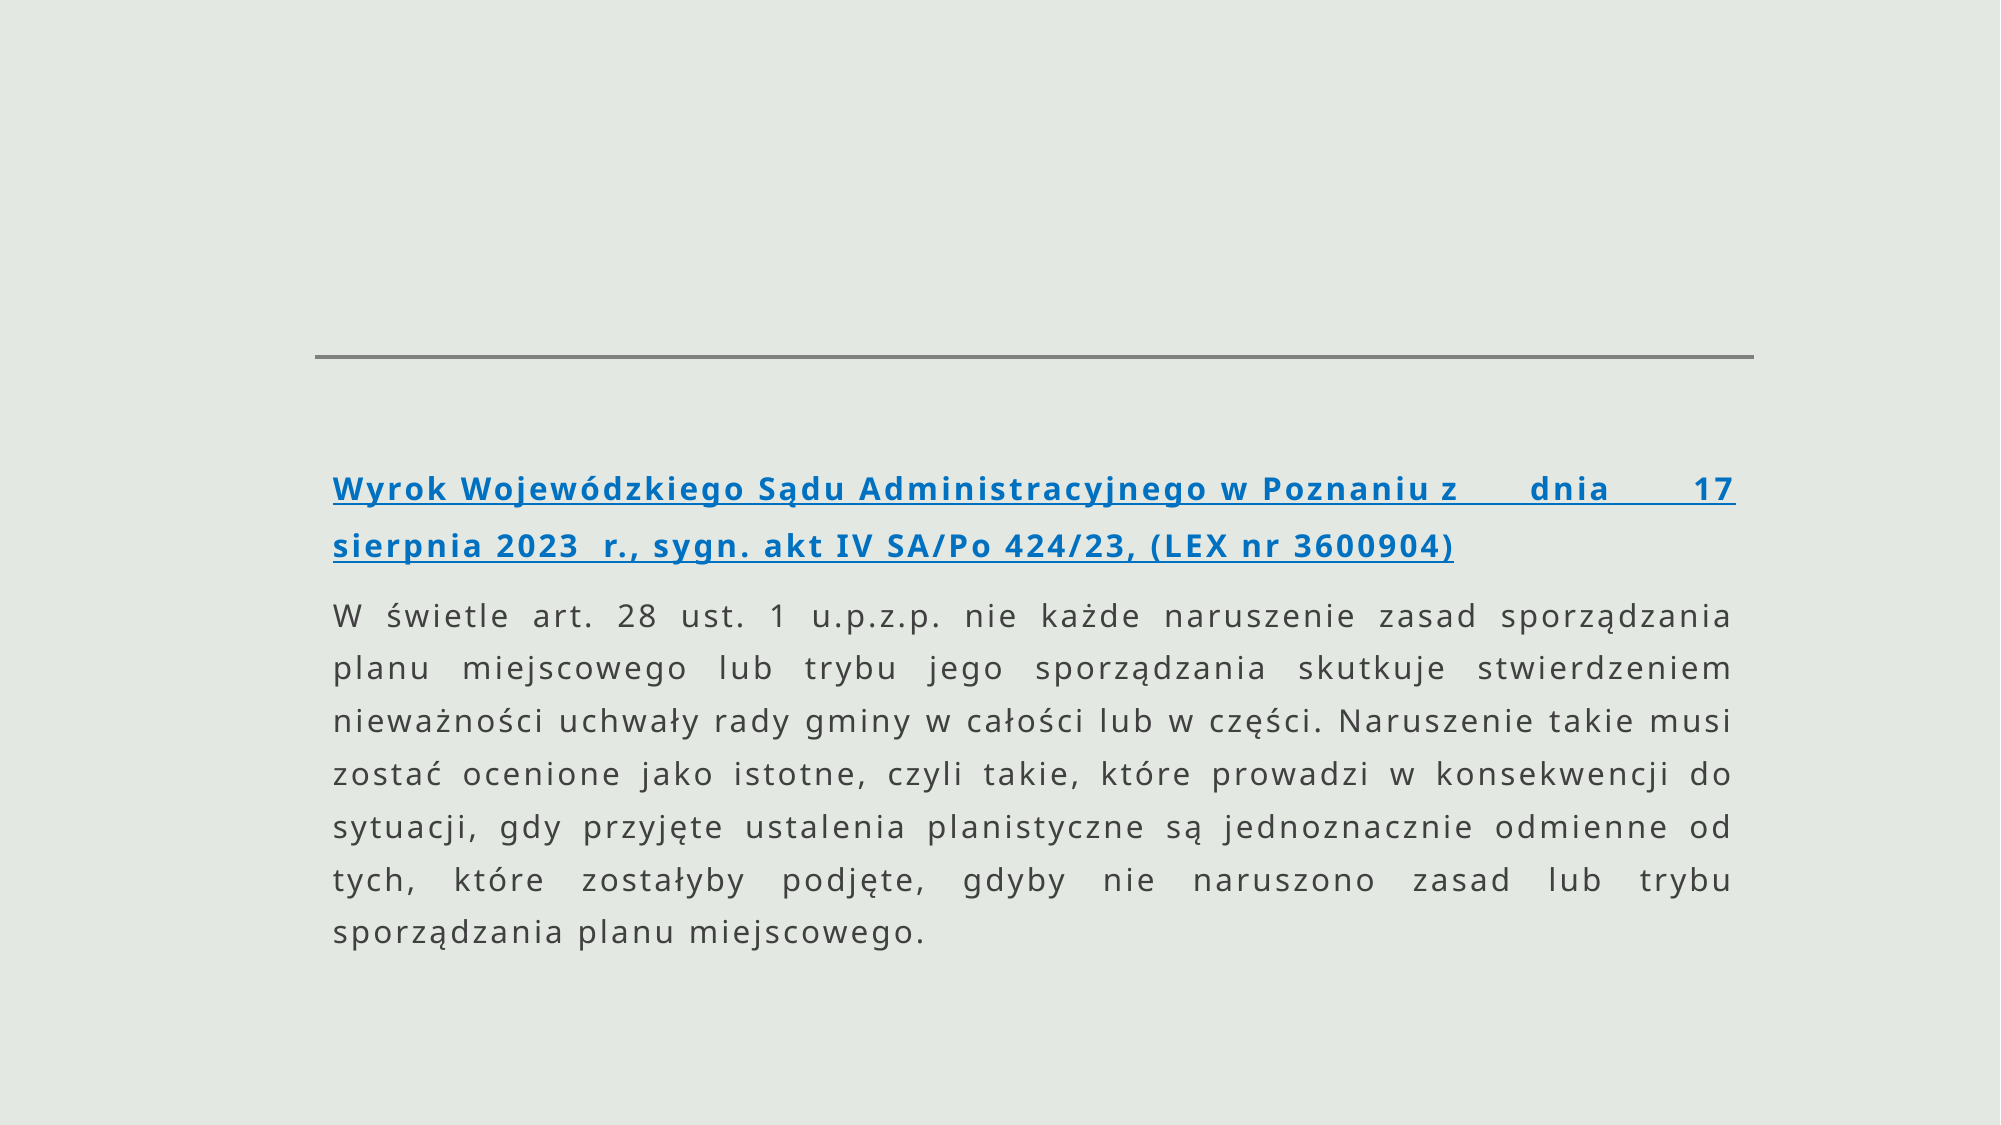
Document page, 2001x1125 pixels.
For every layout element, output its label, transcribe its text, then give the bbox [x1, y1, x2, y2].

list Wyrok Wojewódzkiego Sądu Administracyjnego w Poznaniu z dnia 17 sierpnia 2023 r., sygn. akt IV SA/Po 424/23, (LEX nr 3600904) W świetle art. 28 ust. 1 u.p.z.p. nie każde naruszenie zasad sporządzania planu miejscowego lub trybu jego sporządzania skutkuje stwierdzeniem nieważności uchwały rady gminy w całości lub w części. Naruszenie takie musi zostać ocenione jako istotne, czyli takie, które prowadzi w konsekwencji do sytuacji, gdy przyjęte ustalenia planistyczne są jednoznacznie odmienne od tych, które zostałyby podjęte, gdyby nie naruszono zasad lub trybu sporządzania planu miejscowego. [315, 379, 1754, 979]
